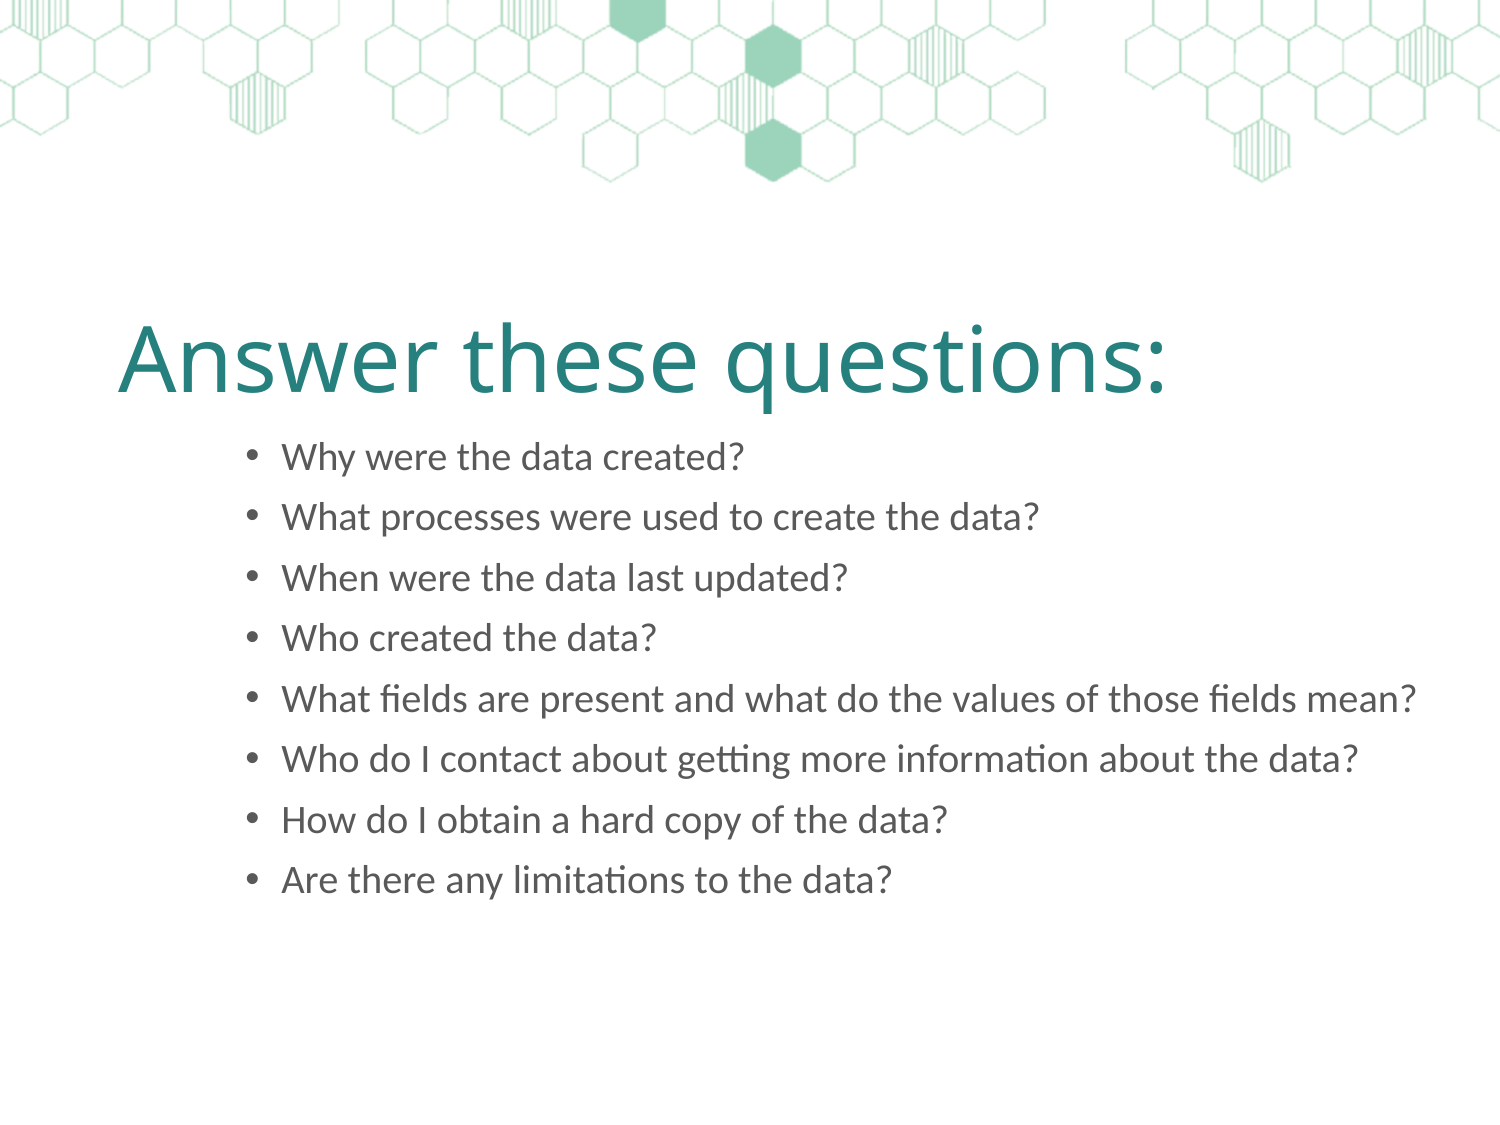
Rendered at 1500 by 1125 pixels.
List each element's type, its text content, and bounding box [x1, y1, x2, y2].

list Why were the data created? What processes were used to create the data? When were the data last updated? Who created the data? What fields are present and what do the values of those fields mean? Who do I contact about getting more information about the data? How do I obtain a hard copy of the data? Are there any limitations to the data? [230, 427, 1448, 923]
title Answer these questions: [103, 281, 1397, 445]
picture [0, 0, 1500, 223]
